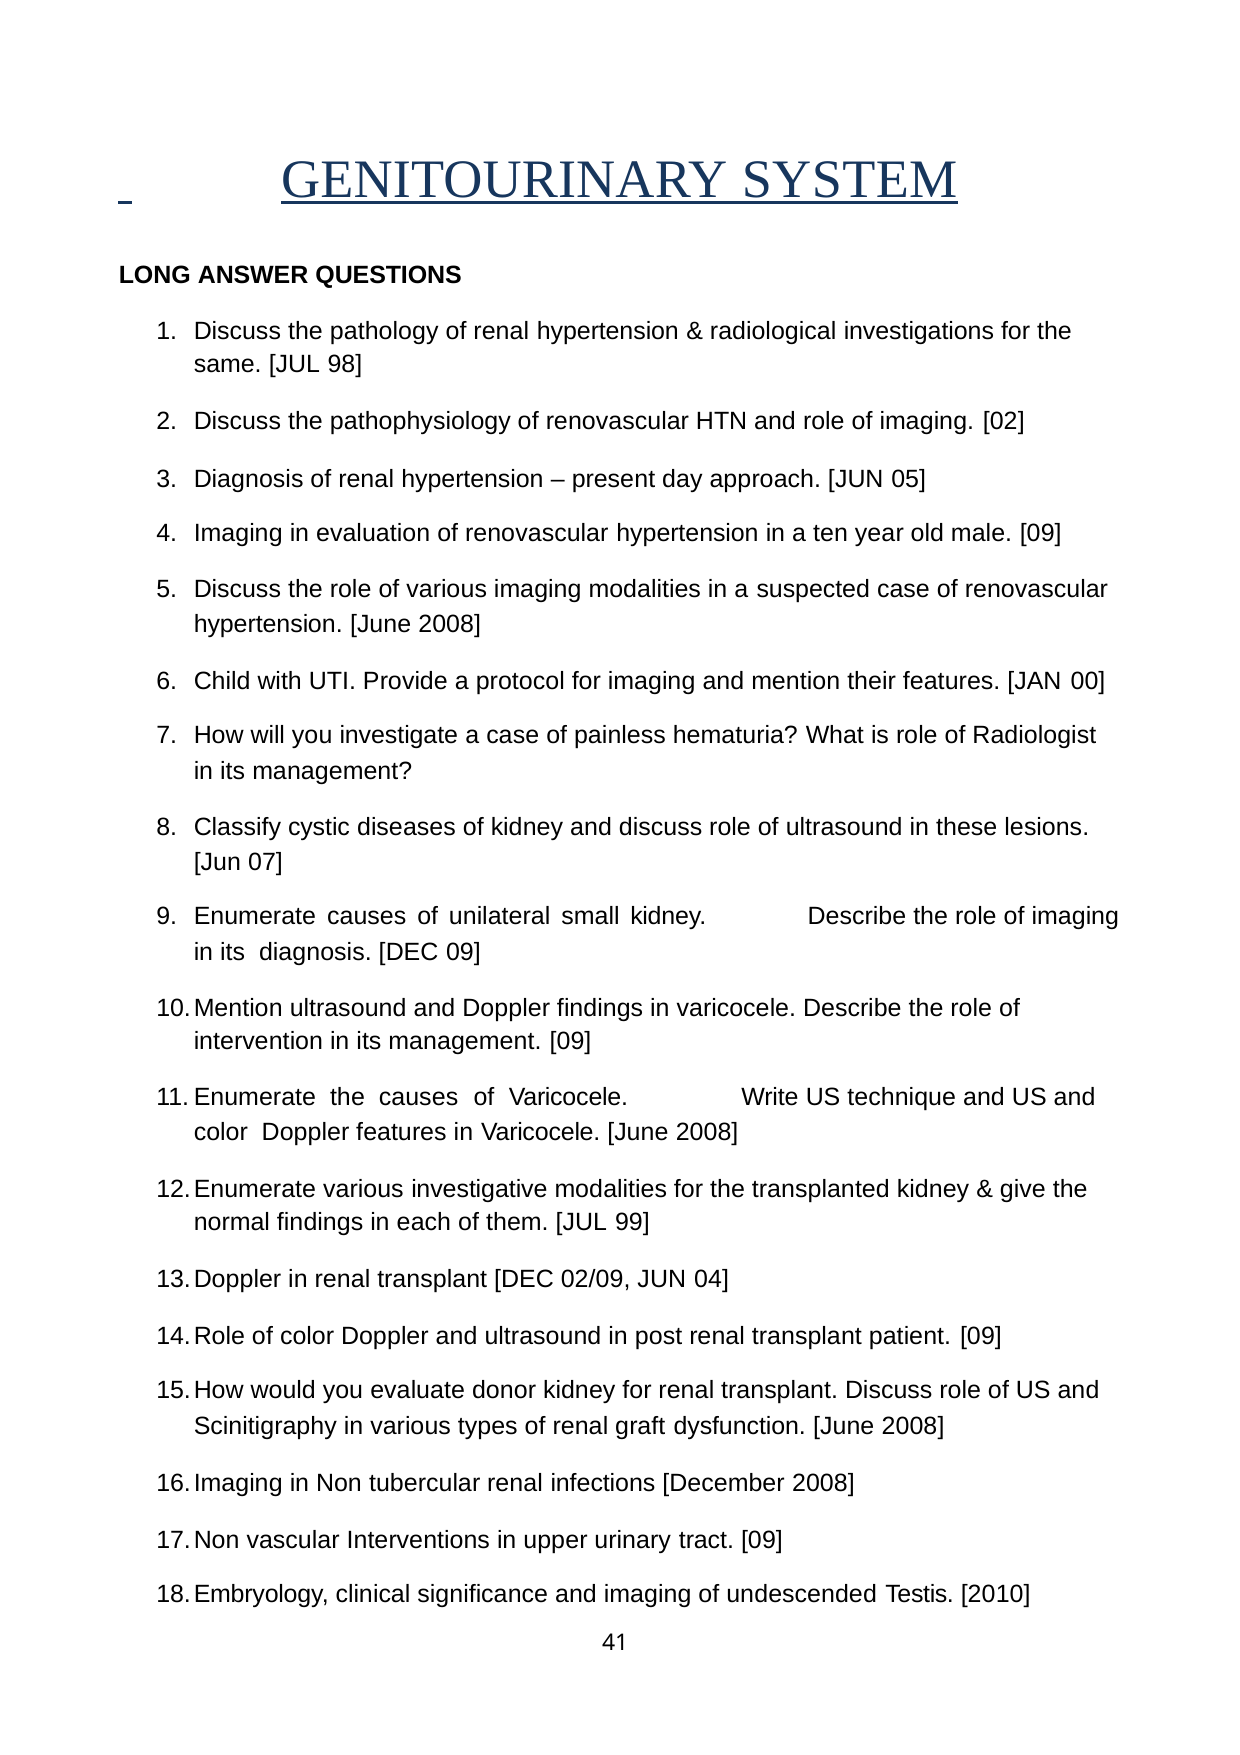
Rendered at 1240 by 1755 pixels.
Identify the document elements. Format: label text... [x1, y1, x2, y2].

title GENITOURINARY SYSTEM [116, 131, 1124, 256]
text_box LONG ANSWER QUESTIONS Discuss the pathology of renal hypertension & radiological investigations for the same. [JUL 98] Discuss the pathophysiology of renovascular HTN and role of imaging. [02] Diagnosis of renal hypertension – present day approach. [JUN 05] Imaging in evaluation of renovascular hypertension in a ten year old male. [09] Discuss the role of various imaging modalities in a suspected case of renovascular hypertension. [June 2008] Child with UTI. Provide a protocol for imaging and mention their features. [JAN 00] How will you investigate a case of painless hematuria? What is role of Radiologist in its management? Classify cystic diseases of kidney and discuss role of ultrasound in these lesions. [Jun 07] Enumerate causes of unilateral small kidney. Describe the role of imaging in its diagnosis. [DEC 09] Mention ultrasound and Doppler findings in varicocele. Describe the role of intervention in its management. [09] Enumerate the causes of Varicocele. Write US technique and US and color Doppler features in Varicocele. [June 2008] Enumerate various investigative modalities for the transplanted kidney & give the normal findings in each of them. [JUL 99] Doppler in renal transplant [DEC 02/09, JUN 04] Role of color Doppler and ultrasound in post renal transplant patient. [09] How would you evaluate donor kidney for renal transplant. Discuss role of US and Scinitigraphy in various types of renal graft dysfunction. [June 2008] Imaging in Non tubercular renal infections [December 2008] Non vascular Interventions in upper urinary tract. [09] Embryology, clinical significance and imaging of undescended Testis. [2010] [116, 256, 1125, 1608]
slide_number 41 [597, 1626, 643, 1755]
